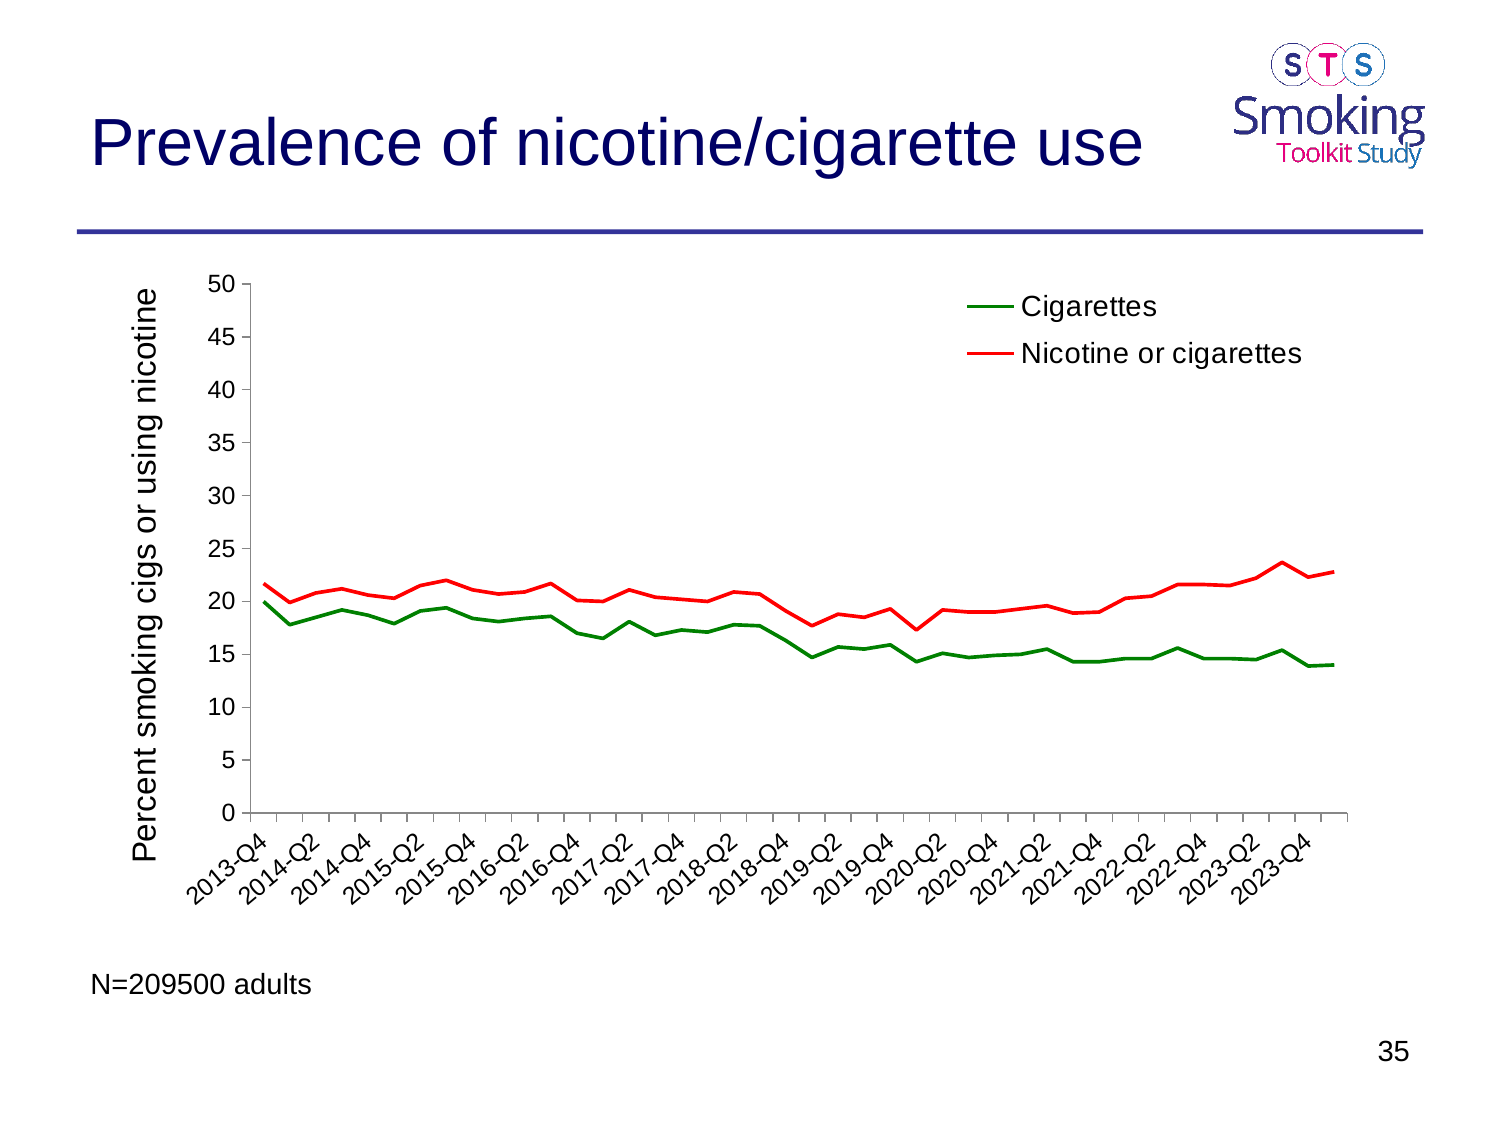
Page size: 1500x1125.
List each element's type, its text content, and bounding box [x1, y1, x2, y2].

picture [1231, 42, 1425, 169]
title Prevalence of nicotine/cigarette use [75, 45, 1258, 233]
slide_number 35 [1009, 1024, 1425, 1103]
chart [71, 256, 1423, 1000]
